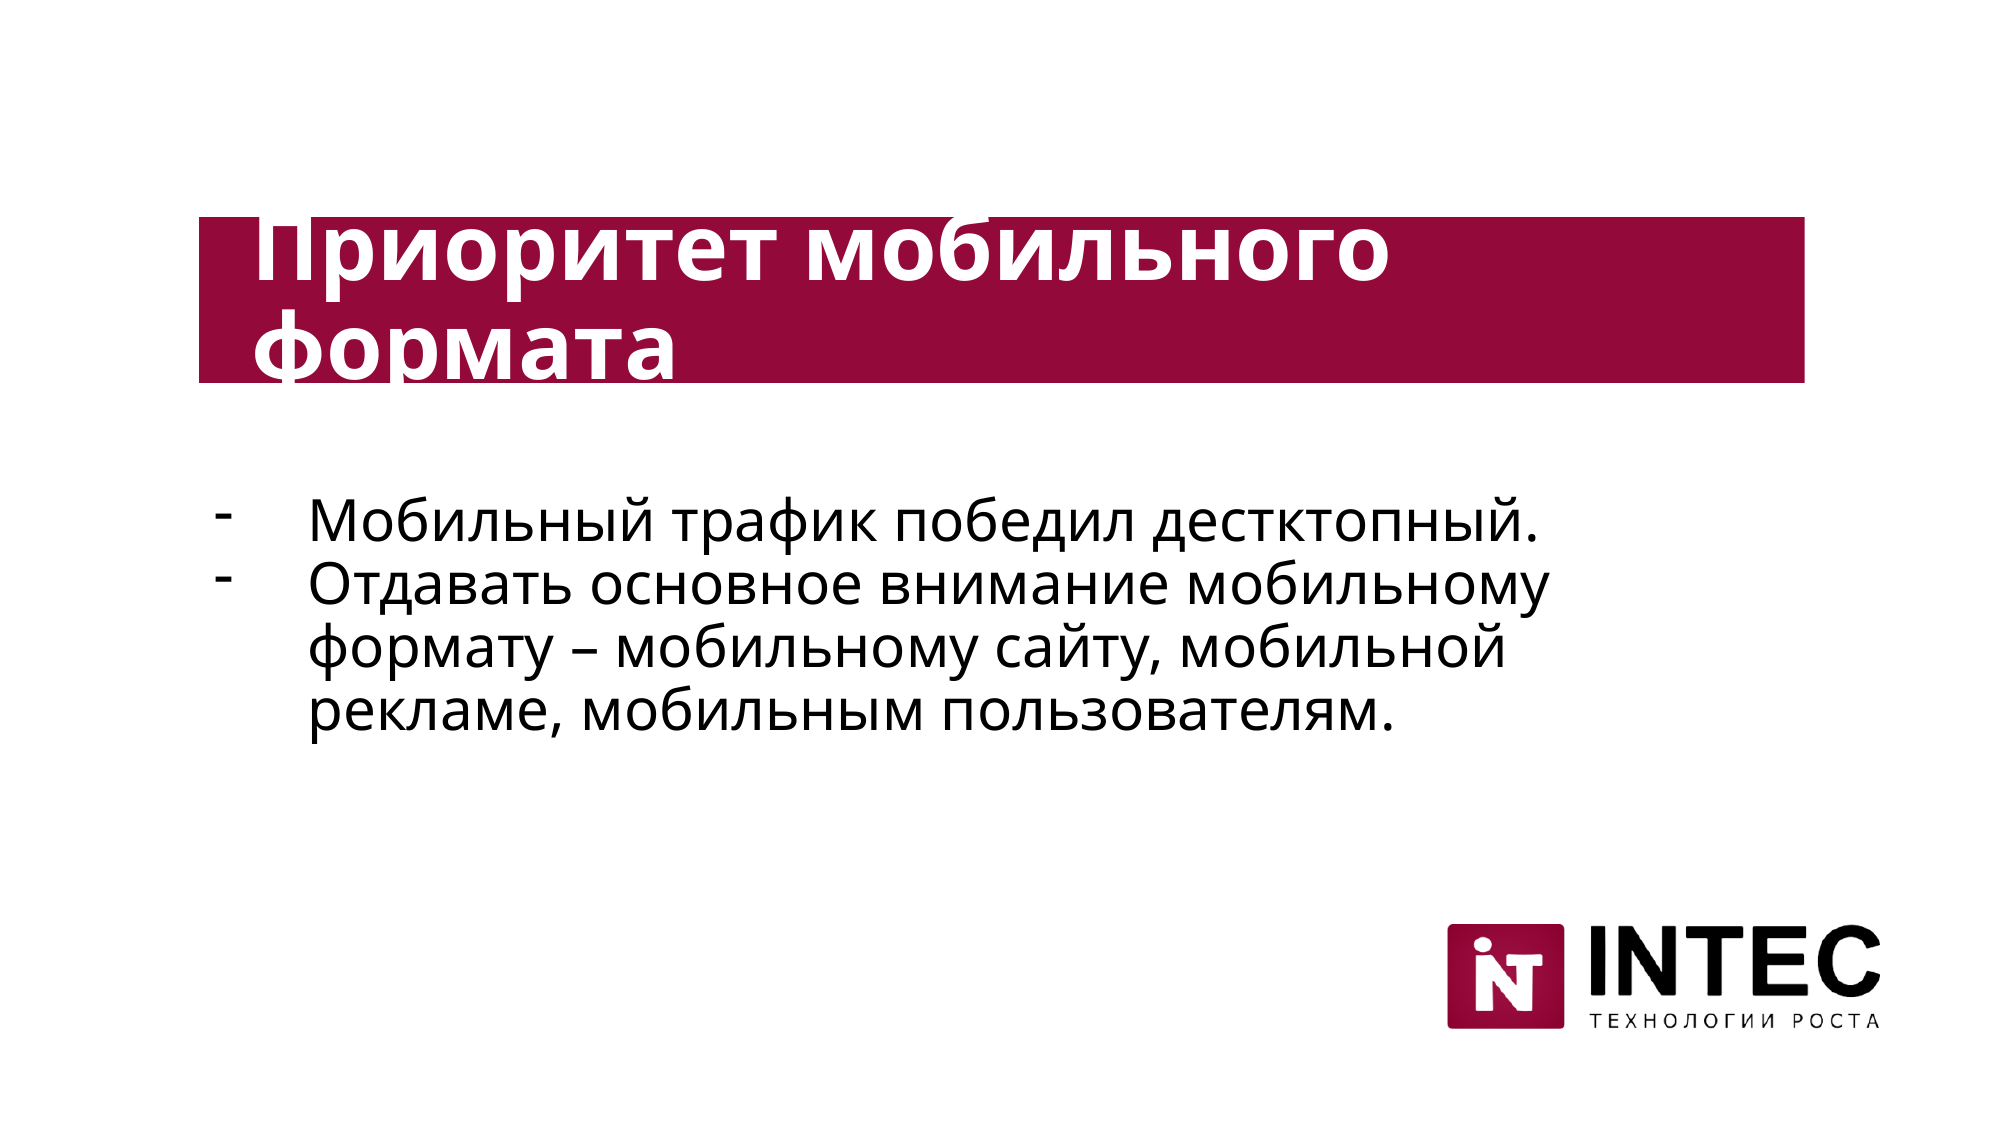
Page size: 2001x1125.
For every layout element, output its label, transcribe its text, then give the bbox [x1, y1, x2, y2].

text_box Приоритет мобильного формата [236, 200, 1781, 400]
text_box [1781, 216, 1806, 384]
picture [1447, 924, 1880, 1029]
text_box [198, 216, 236, 384]
text_box Мобильный трафик победил дестктопный. Отдавать основное внимание мобильному формату – мобильному сайту, мобильной рекламе, мобильным пользователям. [199, 436, 1764, 799]
